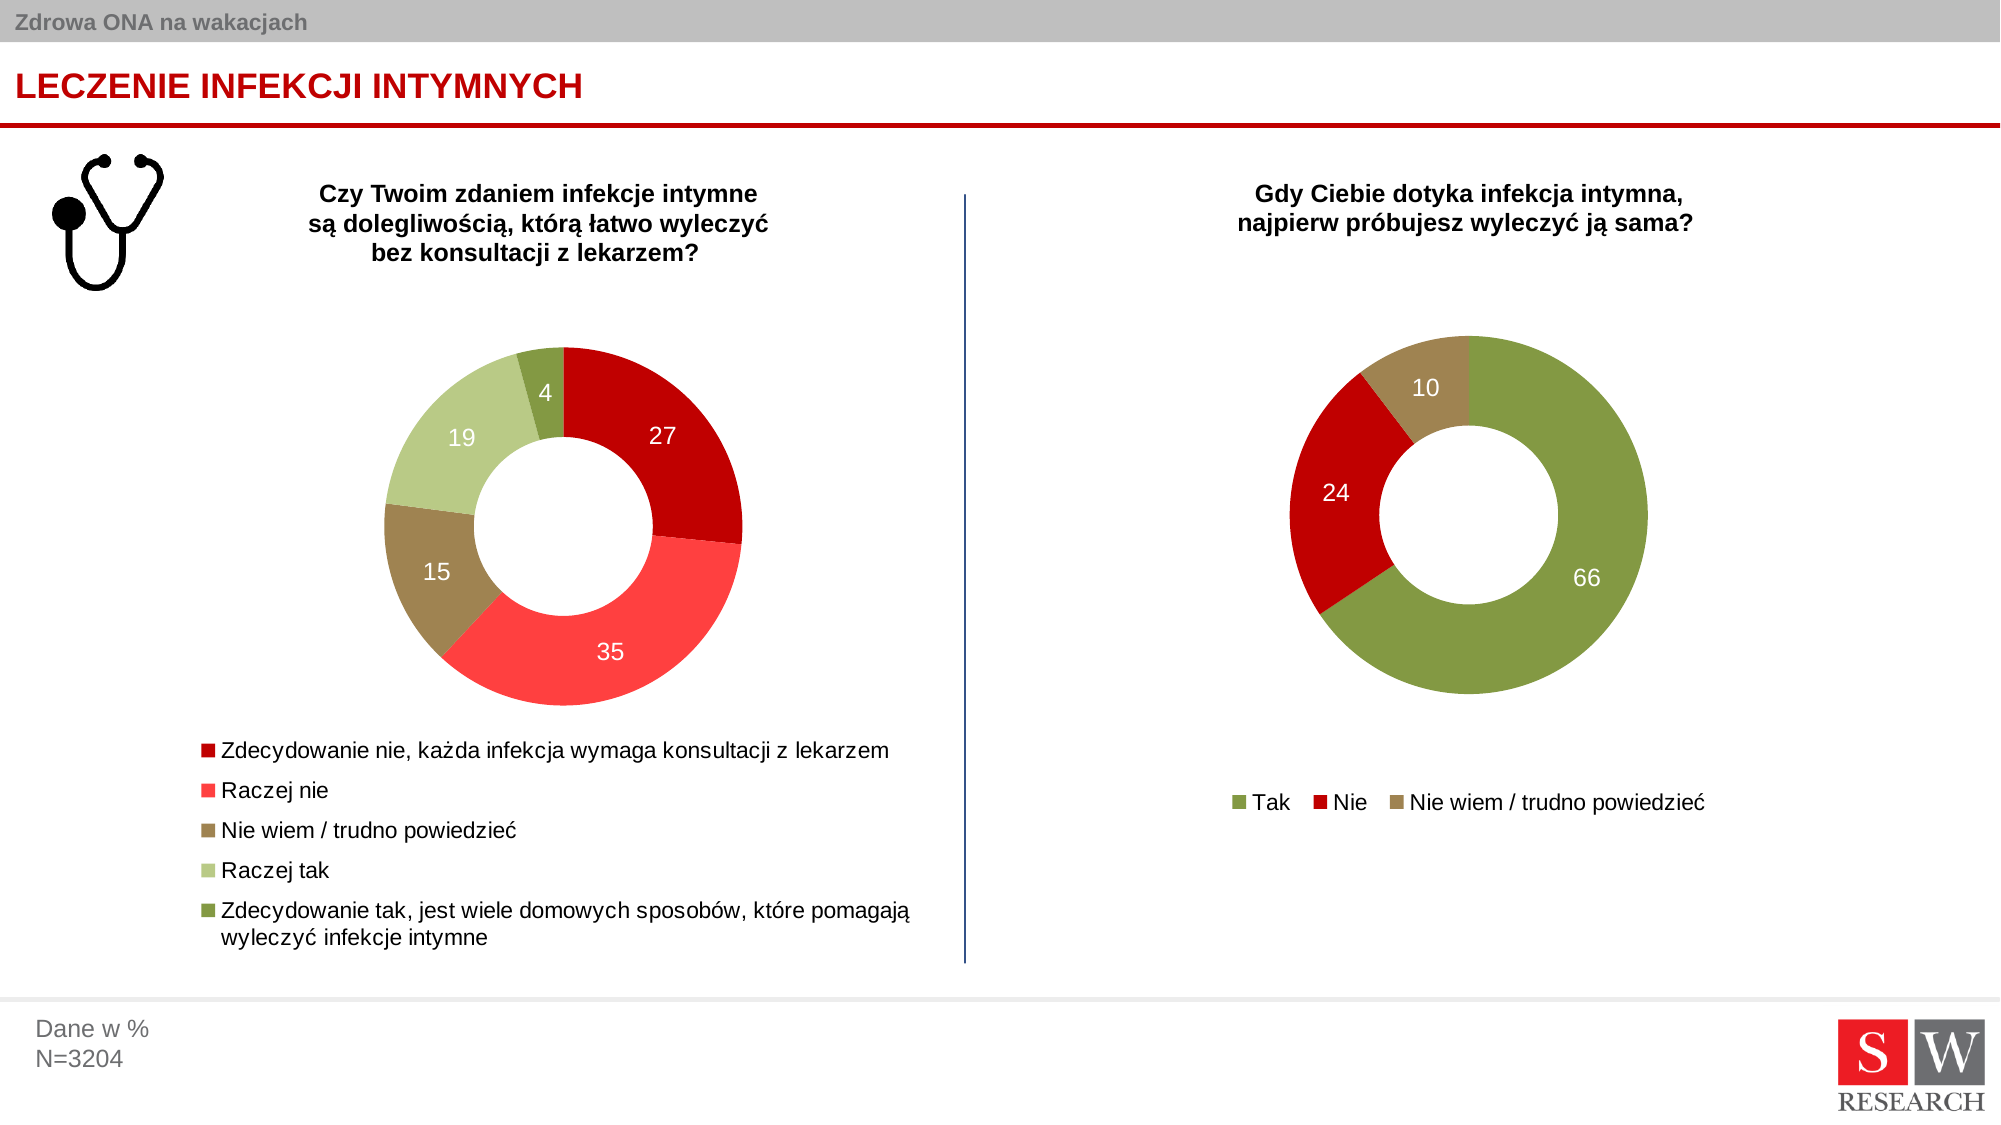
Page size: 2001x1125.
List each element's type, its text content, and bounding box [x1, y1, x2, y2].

picture [39, 154, 176, 291]
text_box Czy Twoim zdaniem infekcje intymne są dolegliwością, którą łatwo wyleczyć bez konsultacji z lekarzem? [289, 169, 790, 193]
title LECZENIE INFEKCJI INTYMNYCH [0, 42, 2000, 126]
text_box Gdy Ciebie dotyka infekcja intymna, najpierw próbujesz wyleczyć ją sama? [1217, 169, 1722, 232]
picture [1823, 1005, 1999, 1124]
chart [1049, 233, 1890, 892]
text_box Dane w % N=3204 [20, 1004, 1470, 1080]
chart [144, 194, 984, 971]
